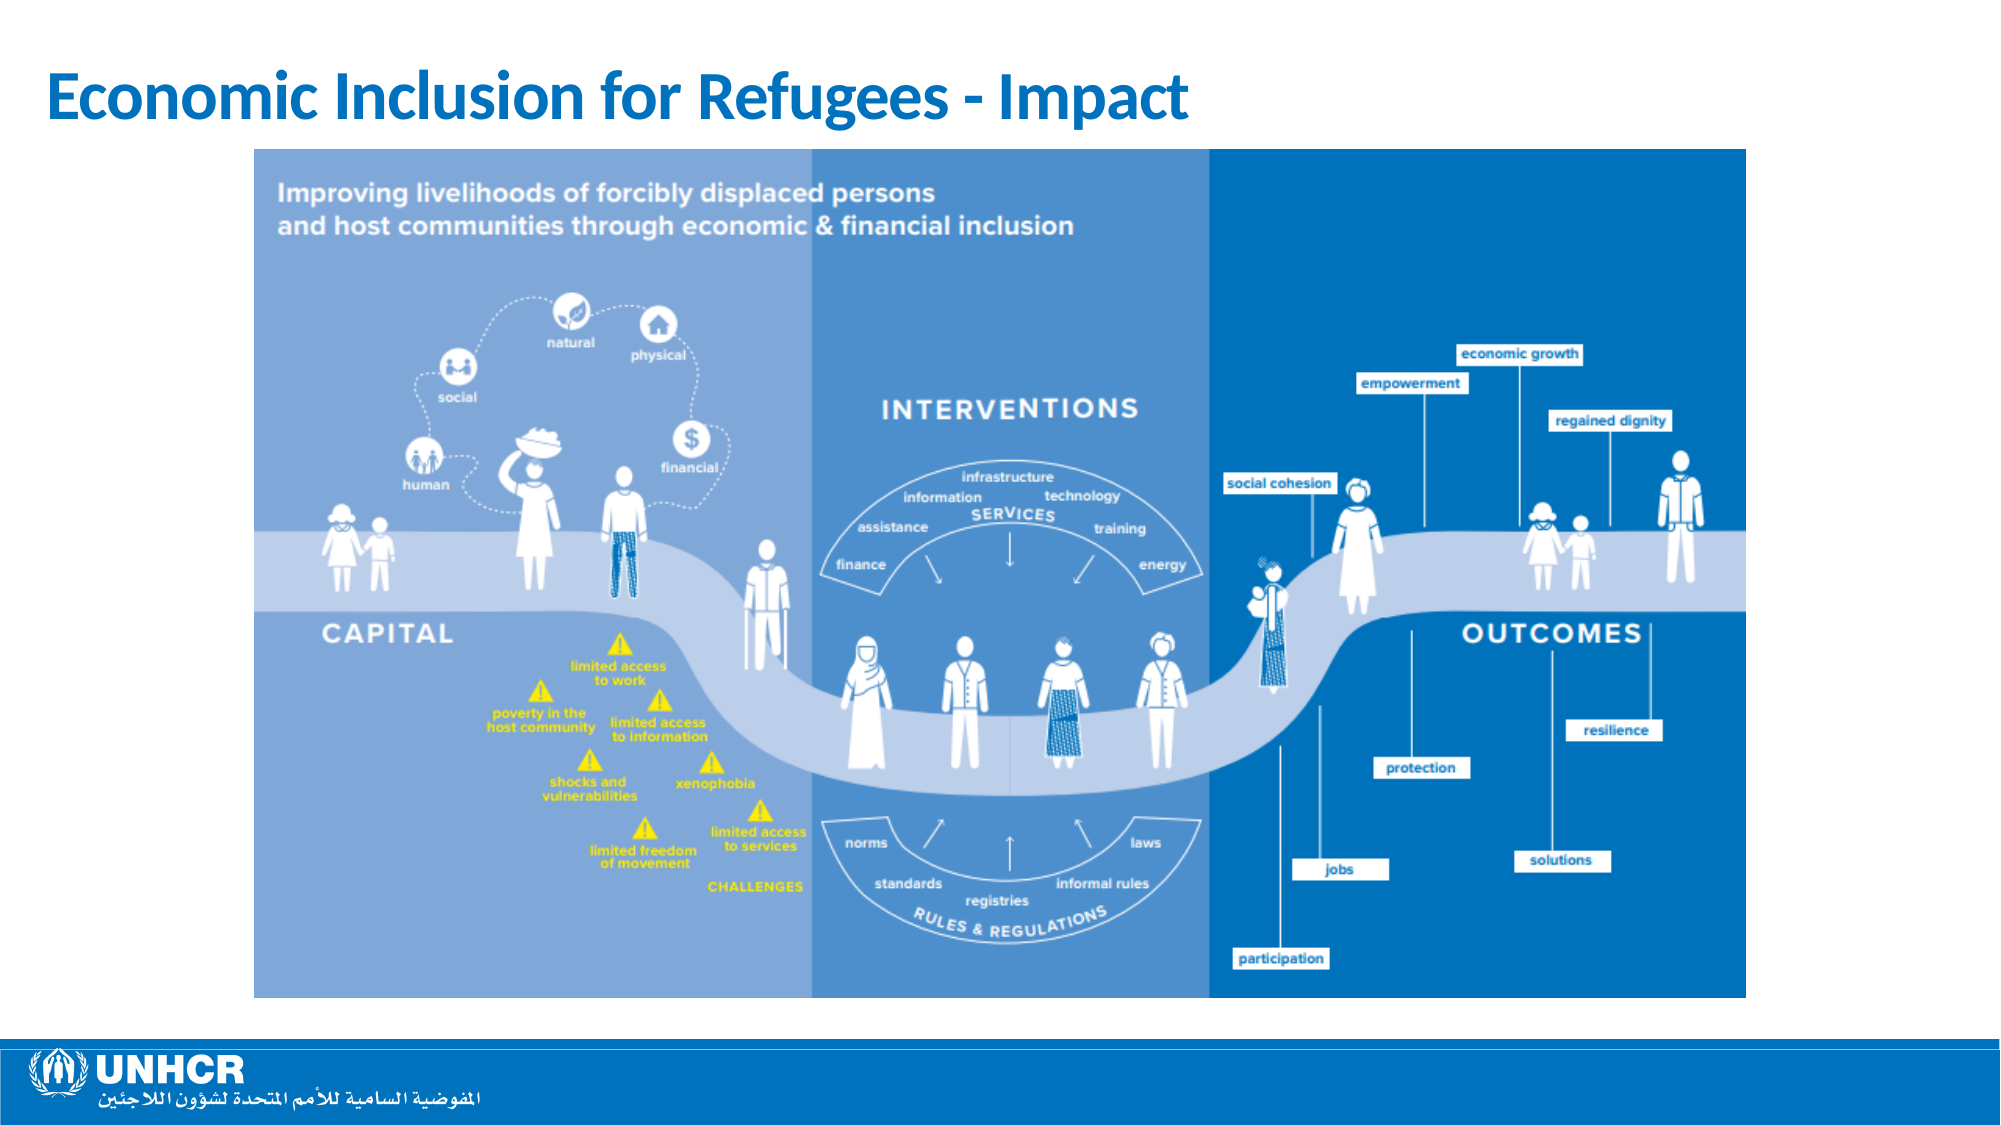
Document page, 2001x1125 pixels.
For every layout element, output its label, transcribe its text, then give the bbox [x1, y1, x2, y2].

text_box Economic Inclusion for Refugees - Impact [31, 54, 1227, 172]
picture [0, 1018, 509, 1125]
picture [254, 148, 1746, 999]
